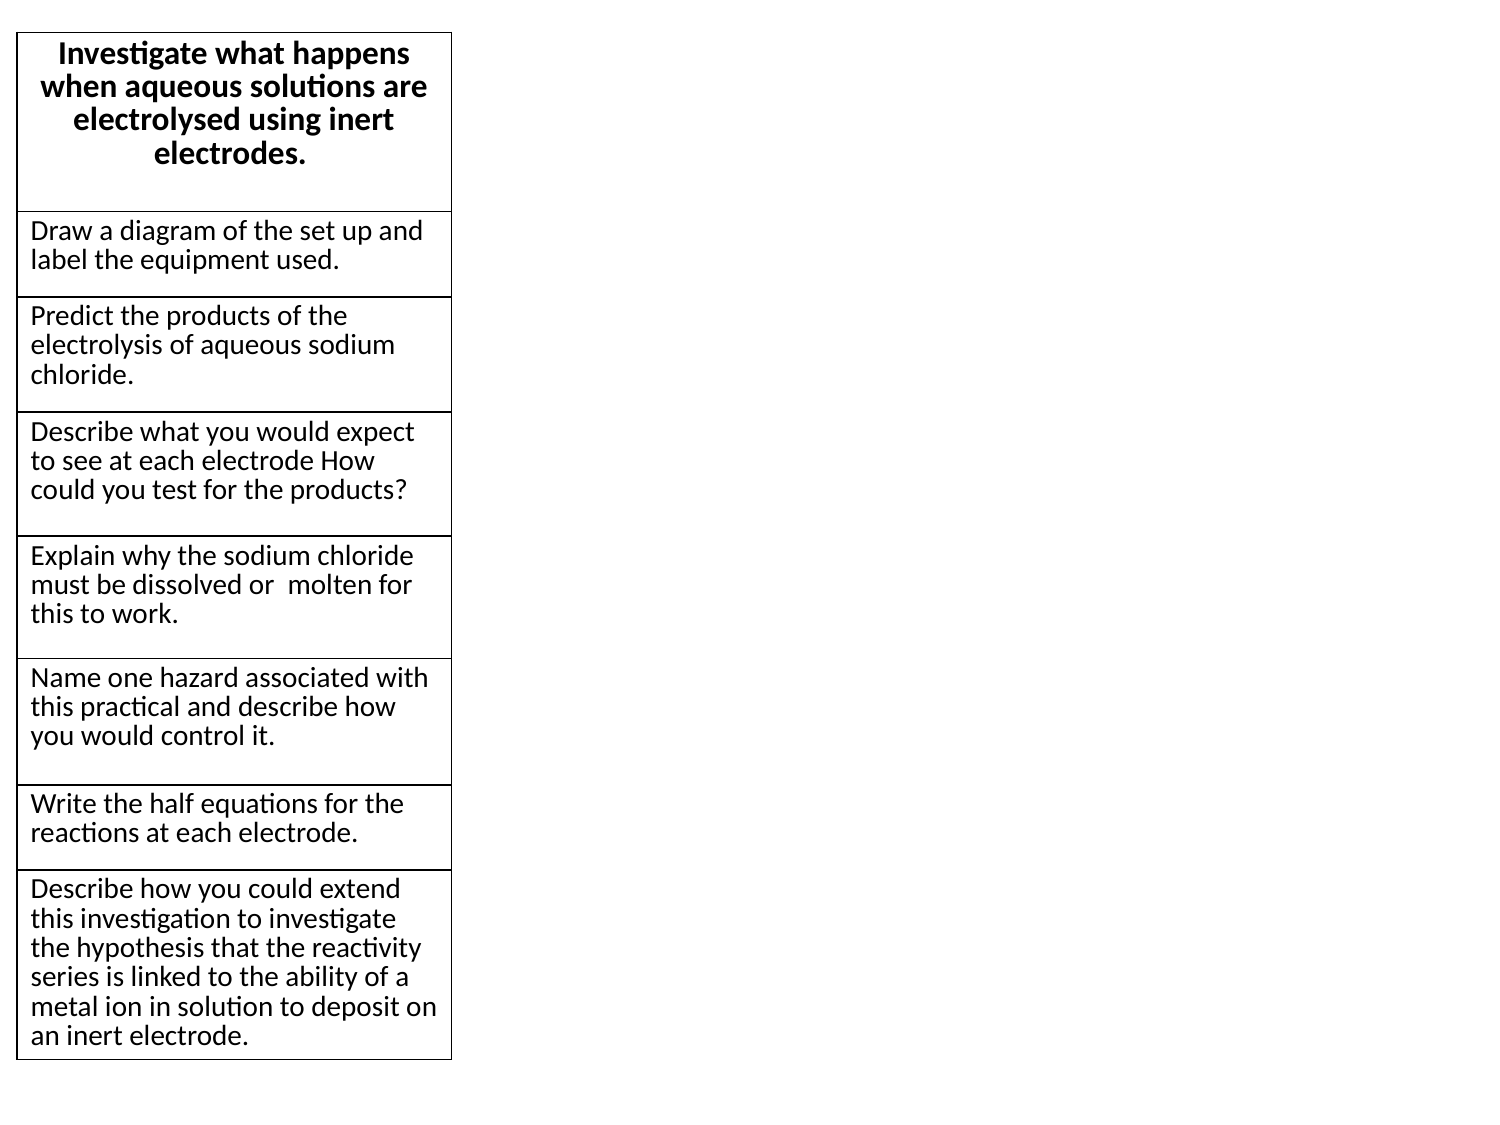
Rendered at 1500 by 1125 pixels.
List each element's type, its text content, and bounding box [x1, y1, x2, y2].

table_cell Describe how you could extend this investigation to investigate the hypothesis that the reactivity series is linked to the ability of a metal ion in solution to deposit on an inert electrode. [18, 871, 451, 1059]
table_cell Predict the products of the electrolysis of aqueous sodium chloride. [18, 298, 451, 411]
table_cell Name one hazard associated with this practical and describe how you would control it. [18, 659, 451, 784]
table_cell Write the half equations for the reactions at each electrode. [18, 786, 451, 869]
table_cell Draw a diagram of the set up and label the equipment used. [18, 212, 451, 296]
table_cell Describe what you would expect to see at each electrode How could you test for the products? [18, 413, 451, 535]
table_header Investigate what happens when aqueous solutions are electrolysed using inert electrodes. [18, 33, 451, 211]
table_cell Explain why the sodium chloride must be dissolved or molten for this to work. [18, 537, 451, 658]
